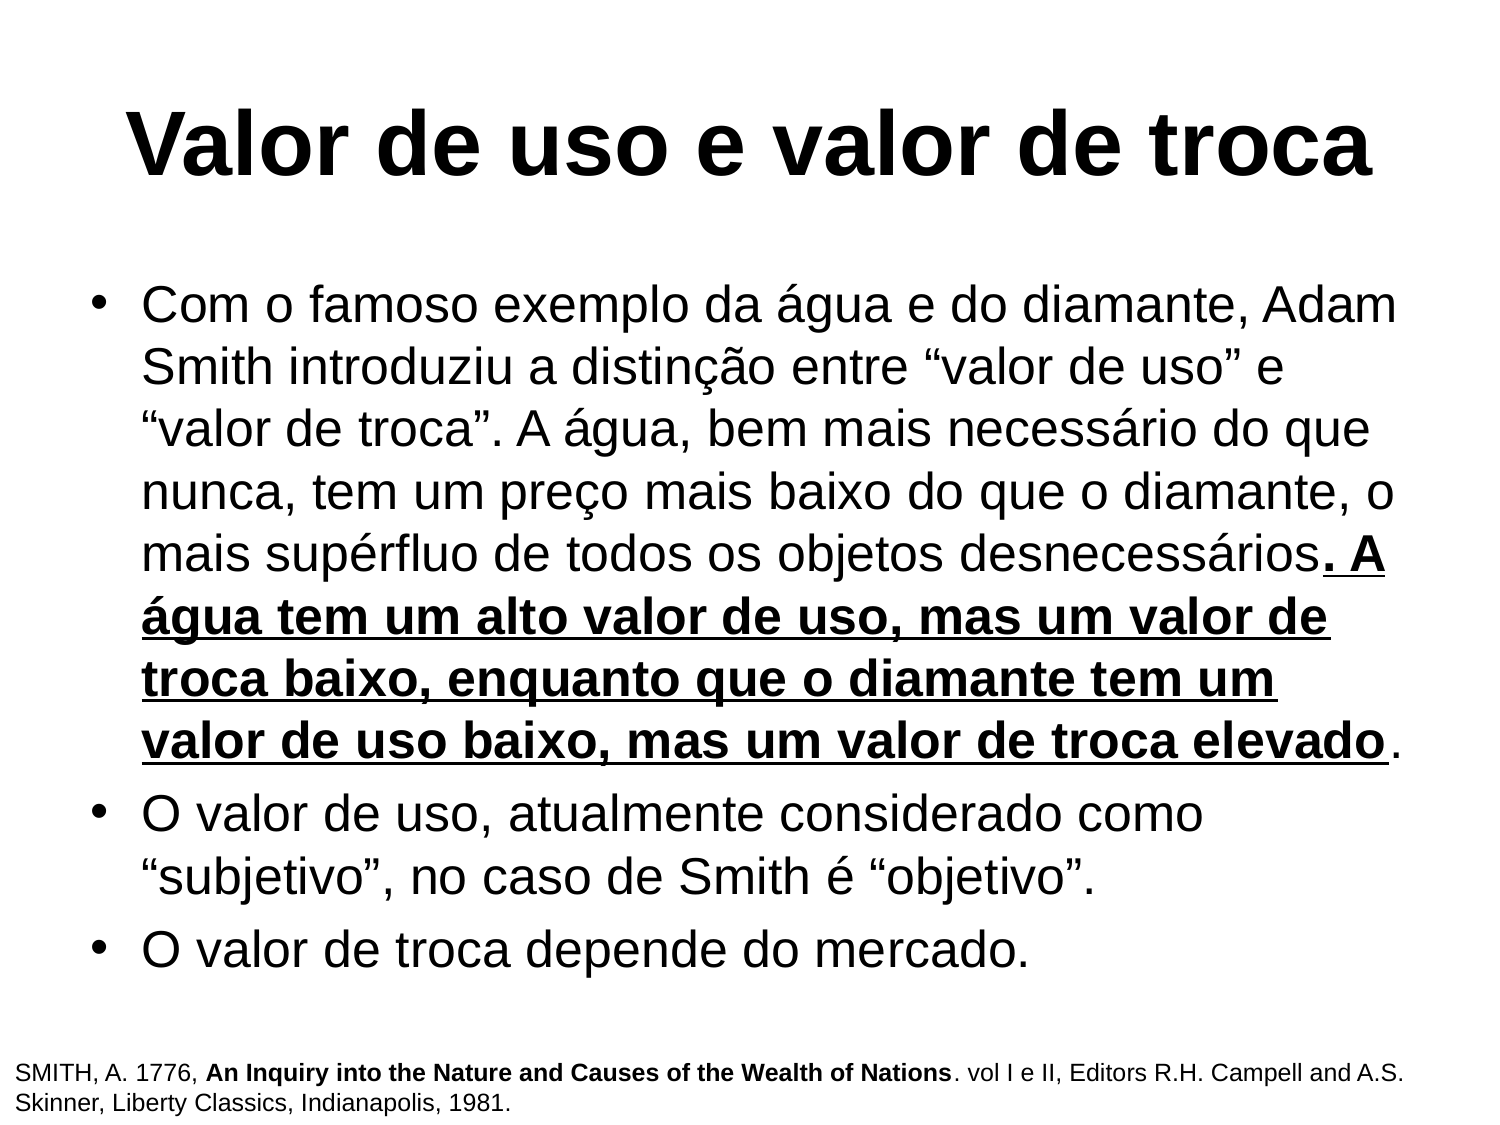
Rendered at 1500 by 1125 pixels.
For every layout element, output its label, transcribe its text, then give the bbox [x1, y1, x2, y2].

title Valor de uso e valor de troca [75, 45, 1425, 233]
list Com o famoso exemplo da água e do diamante, Adam Smith introduziu a distinção entre “valor de uso” e “valor de troca”. A água, bem mais necessário do que nunca, tem um preço mais baixo do que o diamante, o mais supérfluo de todos os objetos desnecessários. A água tem um alto valor de uso, mas um valor de troca baixo, enquanto que o diamante tem um valor de uso baixo, mas um valor de troca elevado. O valor de uso, atualmente considerado como “subjetivo”, no caso de Smith é “objetivo”. O valor de troca depende do mercado. [75, 262, 1425, 1005]
text_box SMITH, A. 1776, An Inquiry into the Nature and Causes of the Wealth of Nations. vol I e II, Editors R.H. Campell and A.S. Skinner, Liberty Classics, Indianapolis, 1981. [0, 1049, 1500, 1124]
